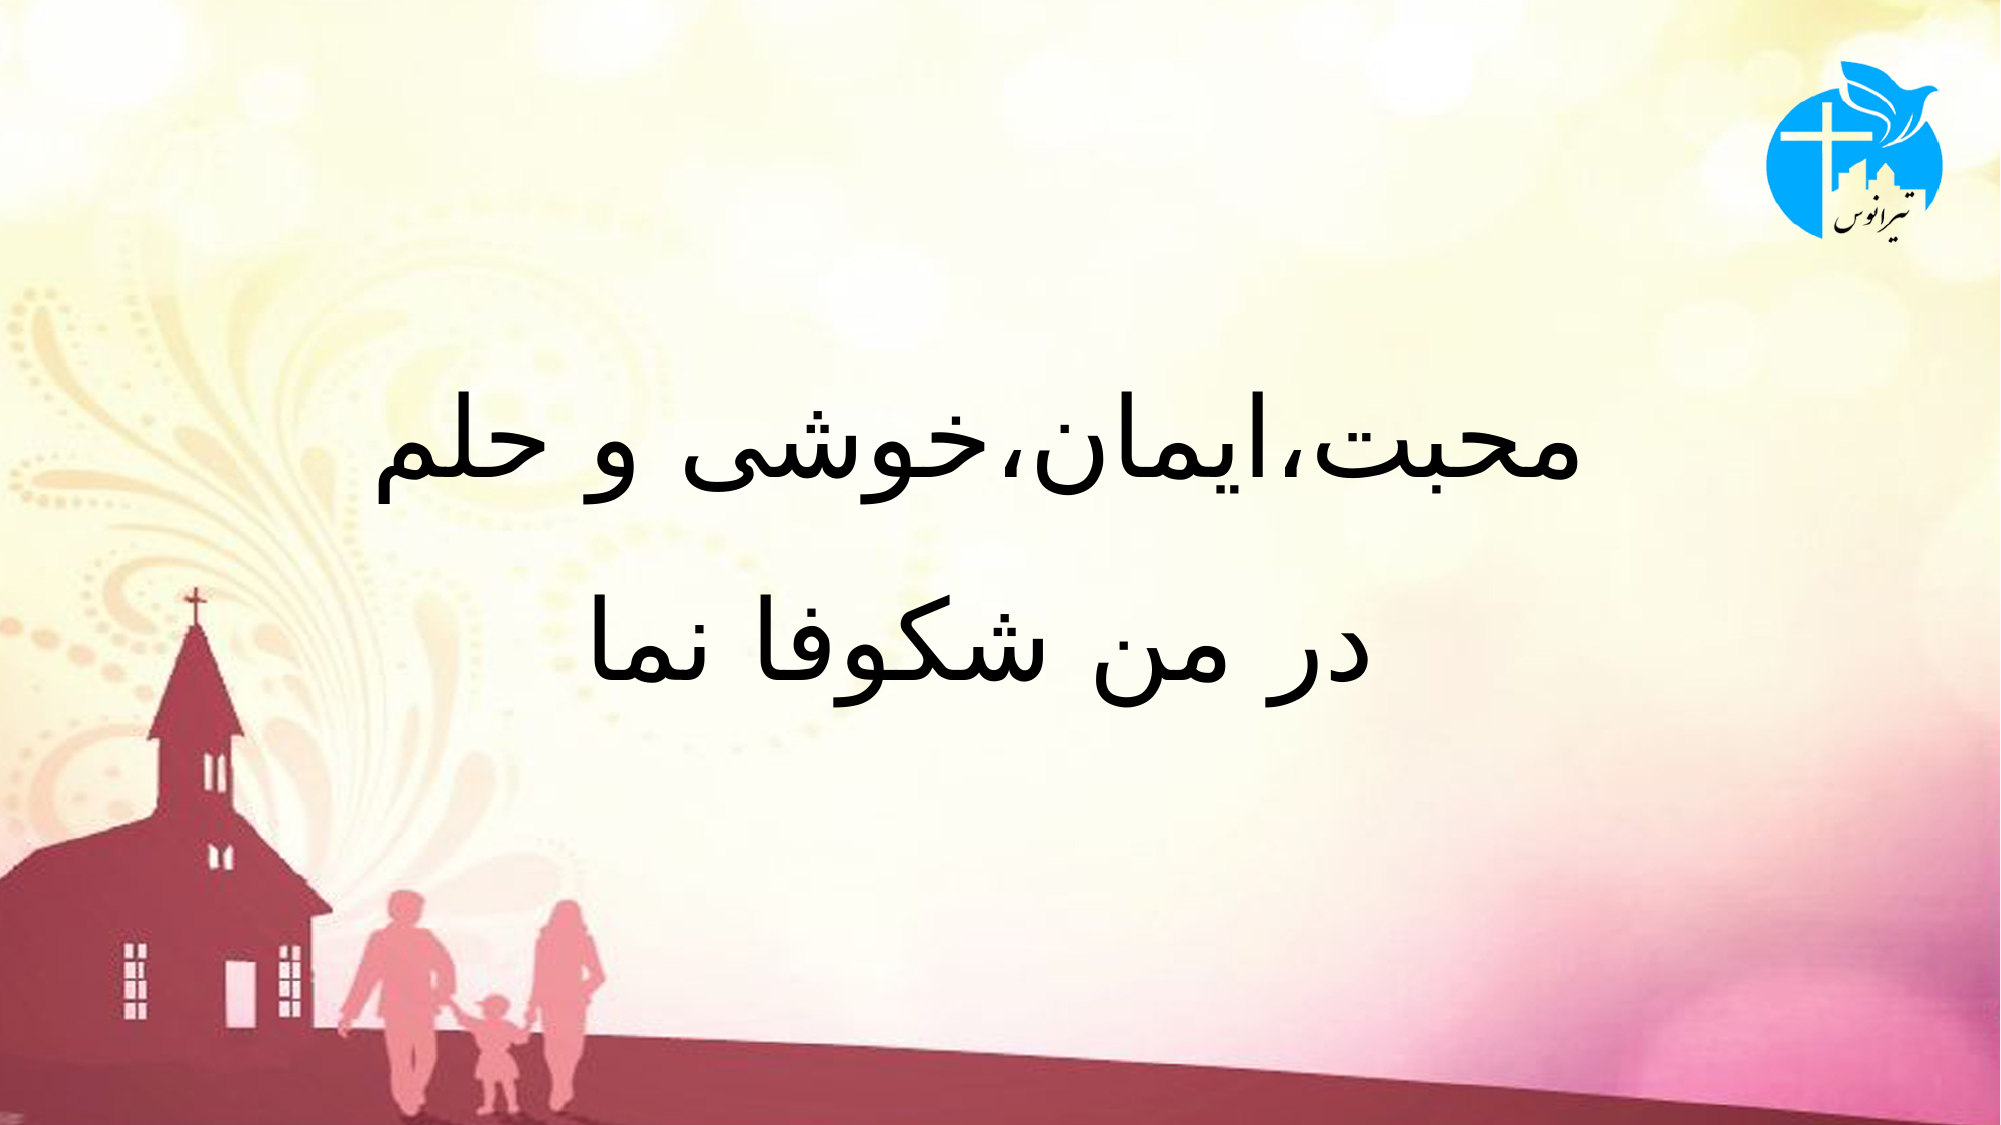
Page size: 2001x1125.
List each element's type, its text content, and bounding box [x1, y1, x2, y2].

picture [0, 0, 2001, 1125]
title محبت،ایمان،خوشی و حلم در من شکوفا نما [117, 391, 1843, 609]
